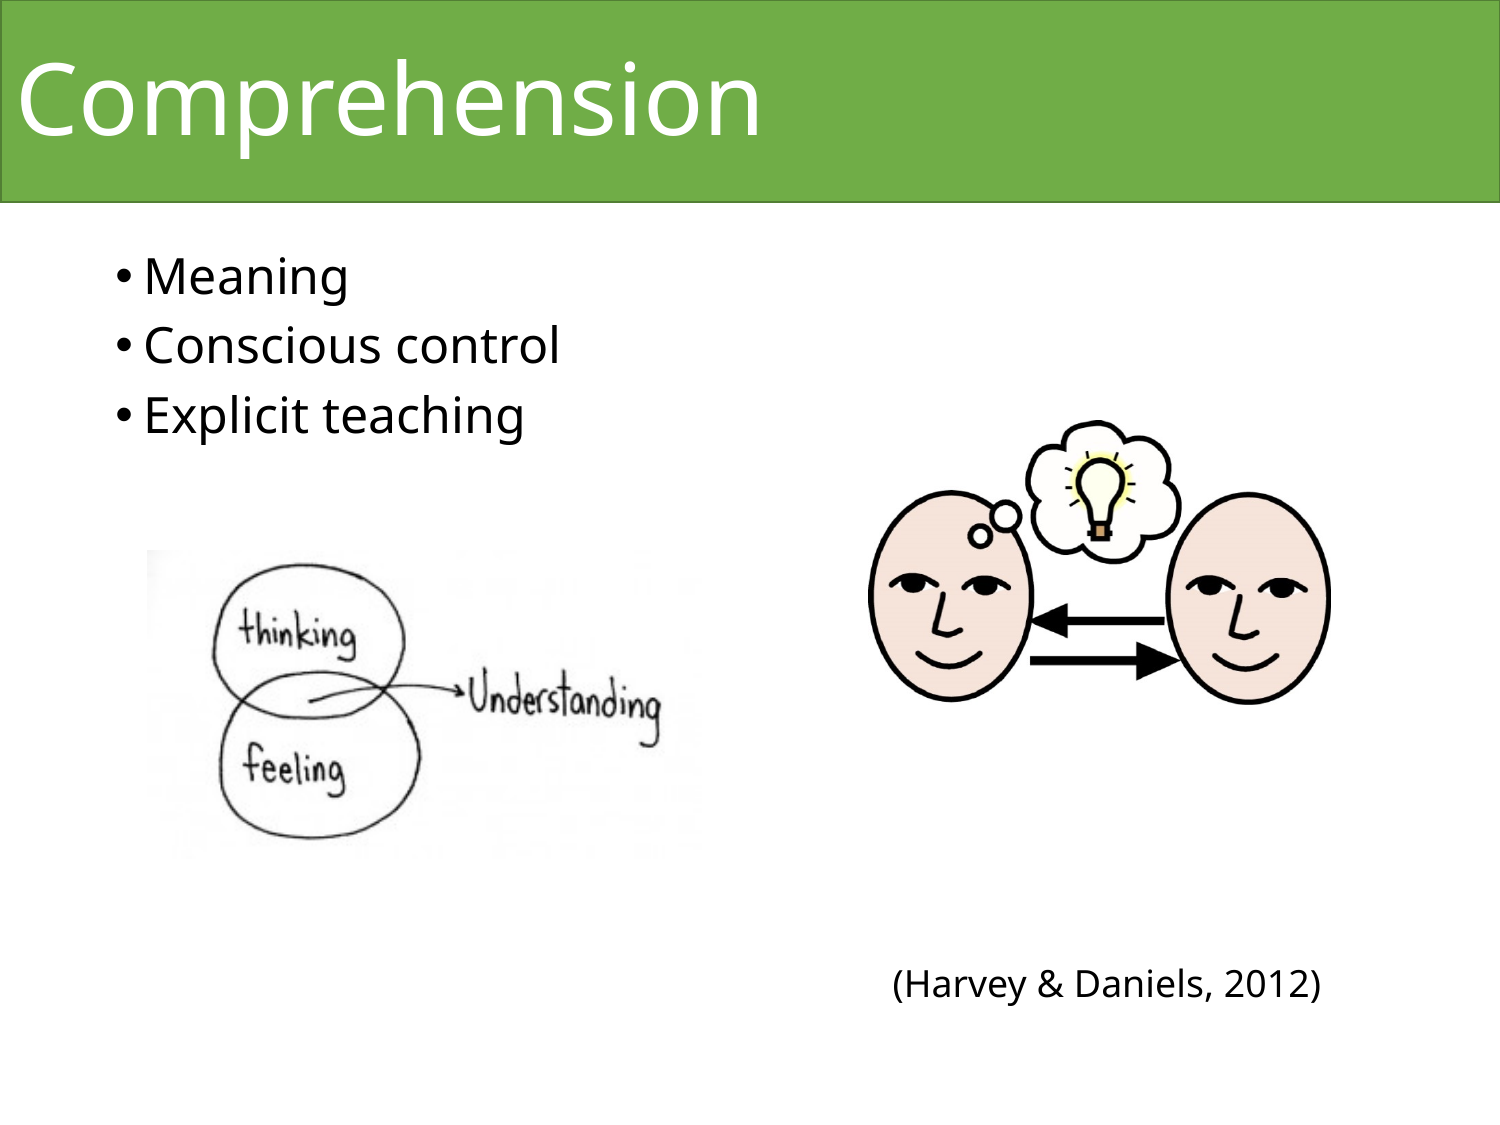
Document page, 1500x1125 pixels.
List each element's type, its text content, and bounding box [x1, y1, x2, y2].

picture [868, 420, 1331, 705]
text_box (Harvey & Daniels, 2012) [877, 952, 1337, 1012]
list Meaning Conscious control Explicit teaching [100, 243, 1395, 958]
title Comprehension [0, 0, 1500, 203]
picture [147, 550, 702, 859]
